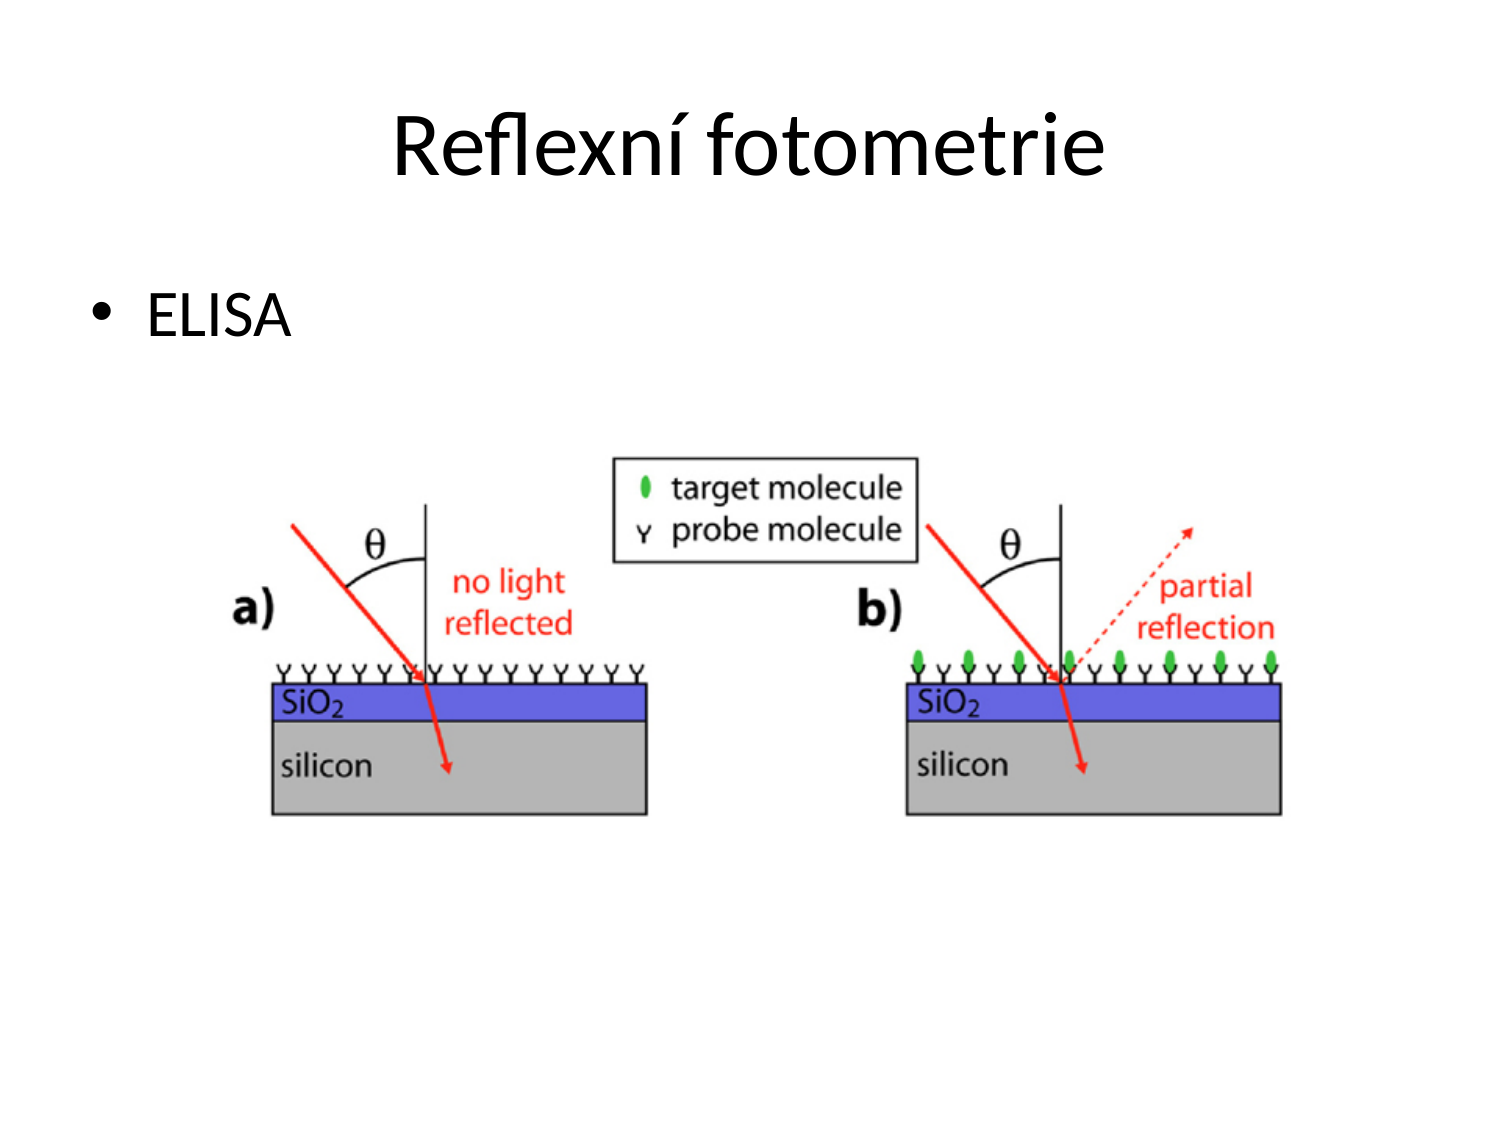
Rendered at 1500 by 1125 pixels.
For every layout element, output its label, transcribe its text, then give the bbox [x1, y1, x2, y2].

list ELISA [75, 262, 1425, 1005]
picture [202, 444, 1298, 831]
title Reflexní fotometrie [75, 45, 1425, 233]
